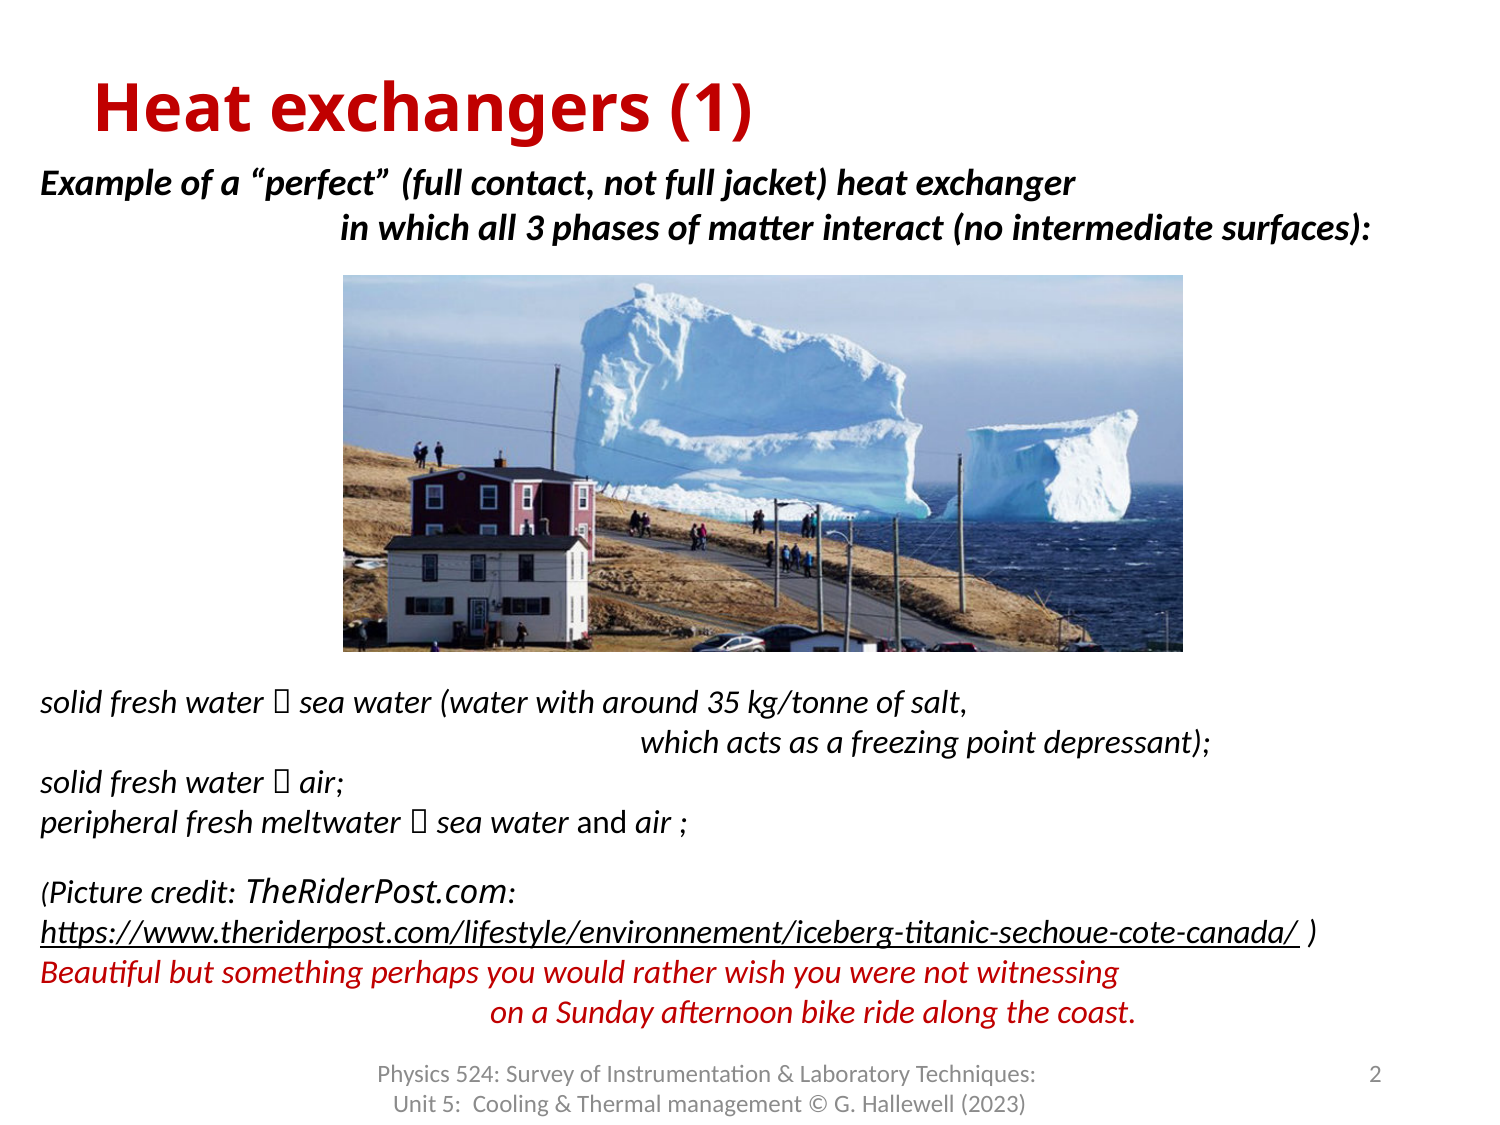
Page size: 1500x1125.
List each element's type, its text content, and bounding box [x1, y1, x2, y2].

text_box solid fresh water  sea water (water with around 35 kg/tonne of salt, which acts as a freezing point depressant); solid fresh water  air; peripheral fresh meltwater  sea water and air ; (Picture credit: TheRiderPost.com: https://www.theriderpost.com/lifestyle/environnement/iceberg-titanic-sechoue-cote-canada/ ) Beautiful but something perhaps you would rather wish you were not witnessing on a Sunday afternoon bike ride along the coast. [25, 673, 1470, 1038]
footer Physics 524: Survey of Instrumentation & Laboratory Techniques: Unit 5: Cooling & Thermal management © G. Hallewell (2023) [316, 1064, 1110, 1111]
picture [342, 275, 1183, 652]
text_box Example of a “perfect” (full contact, not full jacket) heat exchanger in which all 3 phases of matter interact (no intermediate surfaces): [25, 150, 1427, 255]
slide_number 2 [1059, 1042, 1397, 1103]
title Heat exchangers (1) [77, 39, 1372, 150]
